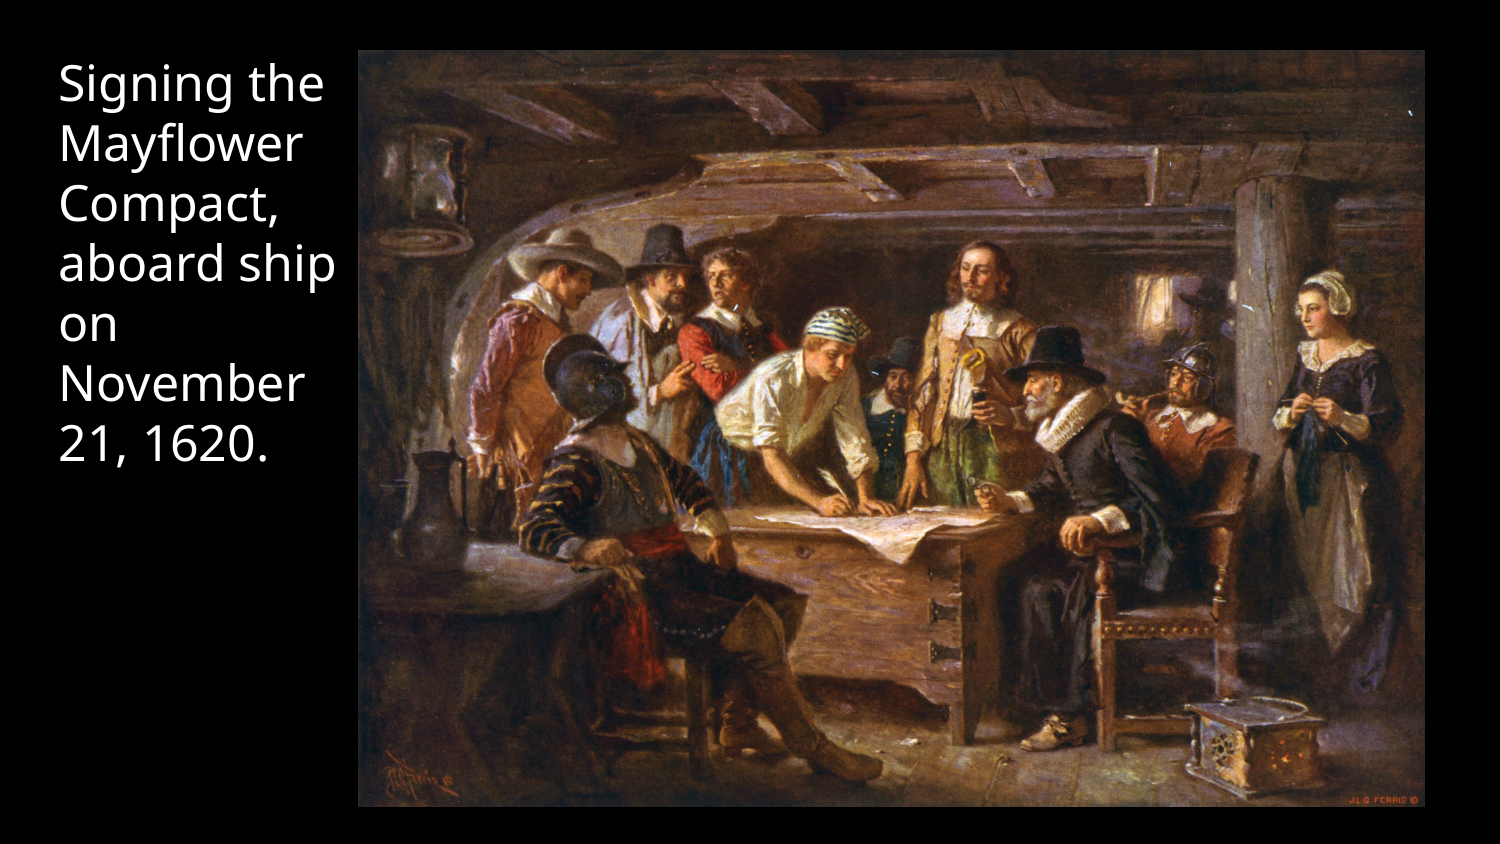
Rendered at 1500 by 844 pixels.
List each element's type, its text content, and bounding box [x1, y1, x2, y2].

list Signing the Mayflower Compact, aboard ship on November 21, 1620. [50, 46, 359, 810]
picture [358, 49, 1426, 807]
